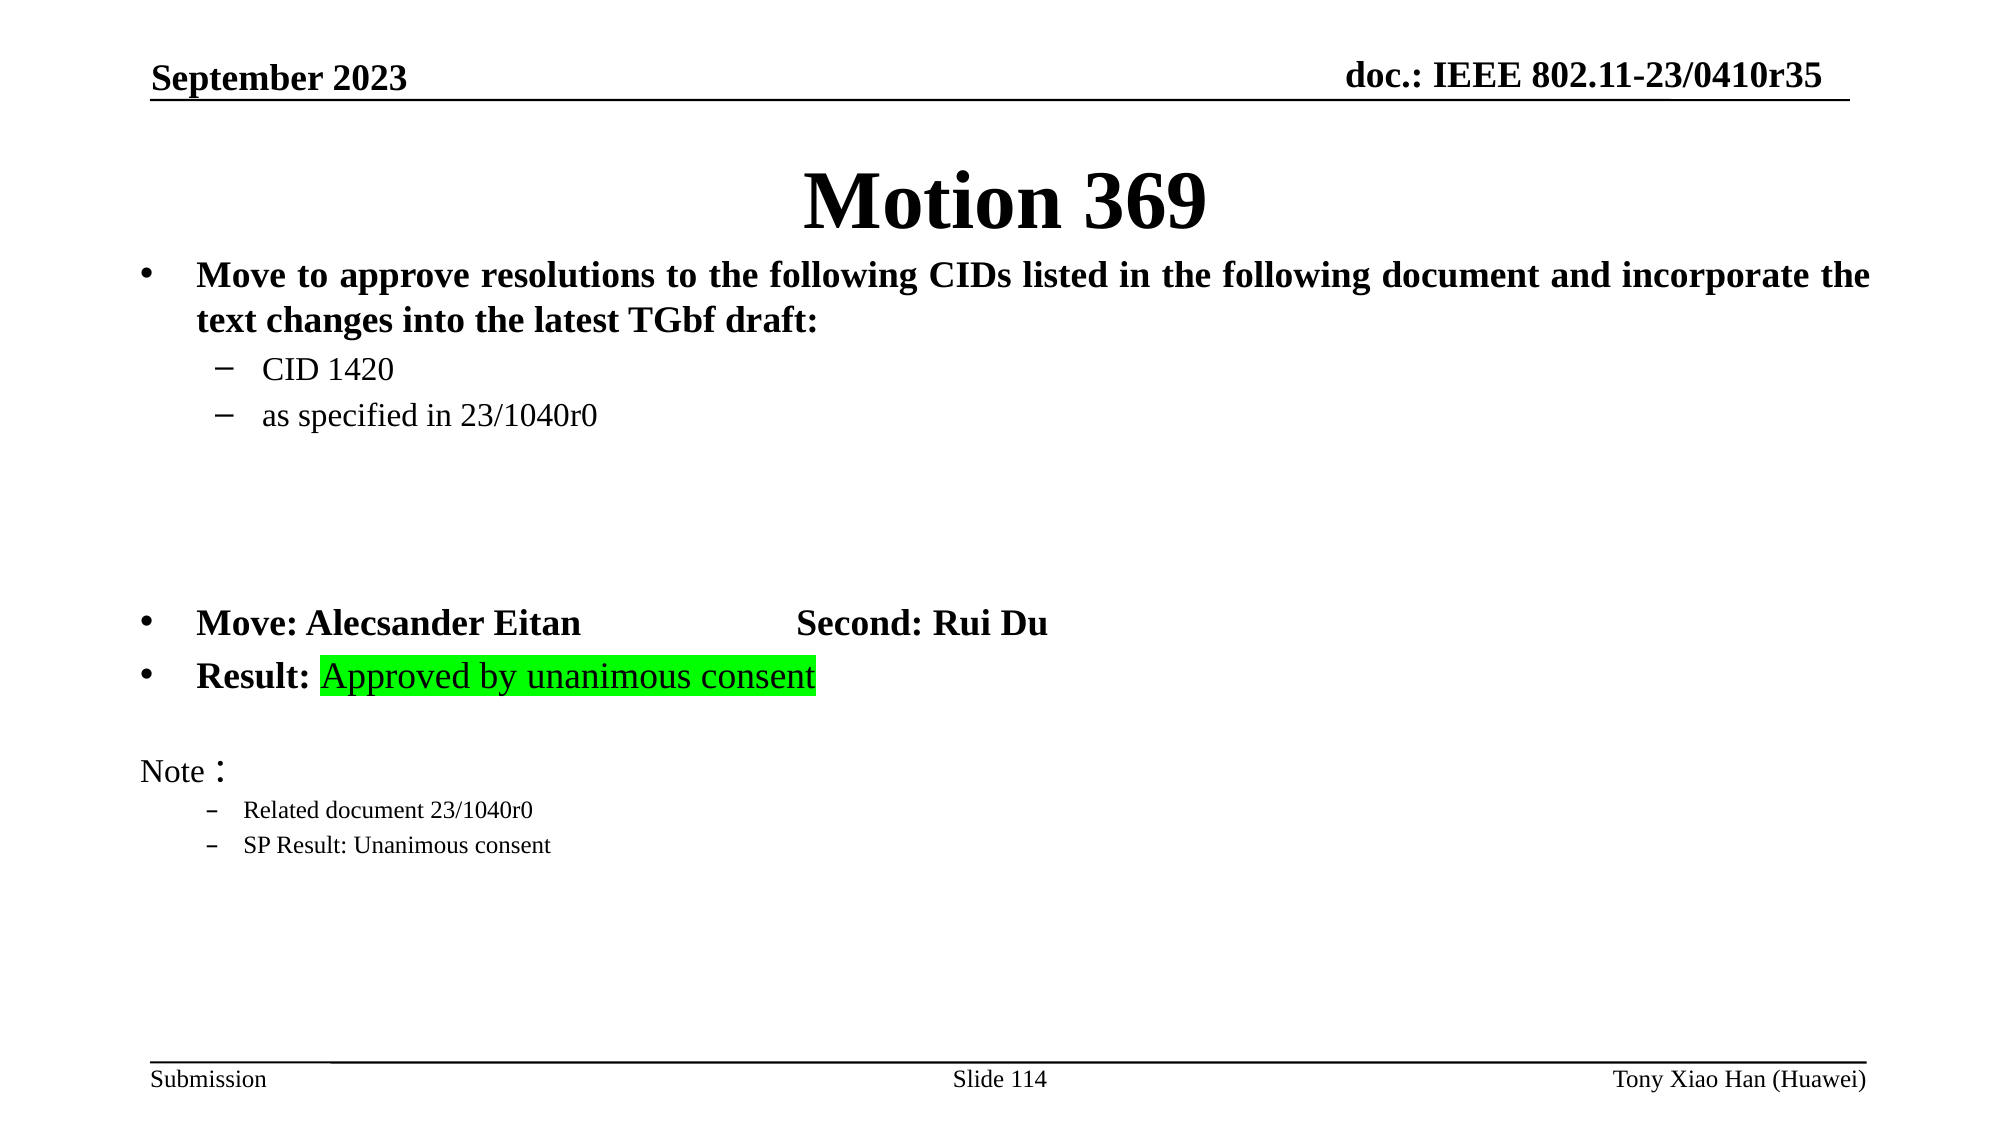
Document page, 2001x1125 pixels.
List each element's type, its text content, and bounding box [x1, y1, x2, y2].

text_box Move to approve resolutions to the following CIDs listed in the following document and incorporate the text changes into the latest TGbf draft: CID 1420 as specified in 23/1040r0 Move: Alecsander Eitan Second: Rui Du Result: Approved by unanimous consent Note： Related document 23/1040r0 SP Result: Unanimous consent [125, 212, 1888, 900]
text_box Motion 369 [368, 137, 1644, 212]
